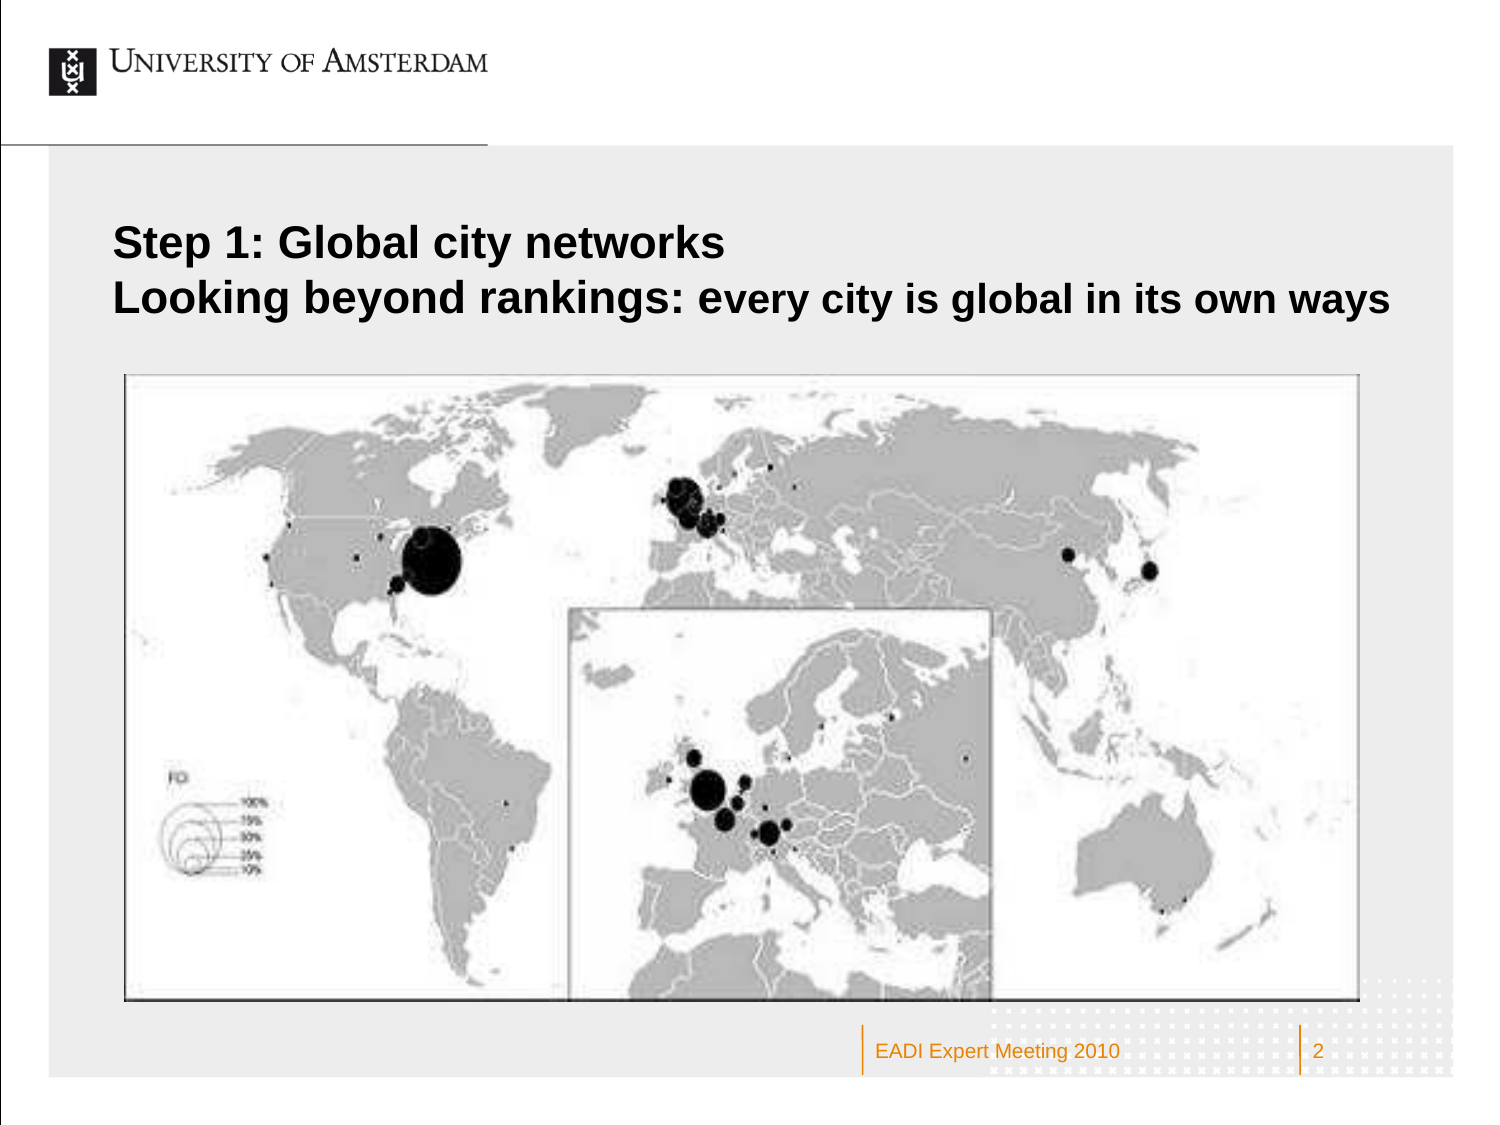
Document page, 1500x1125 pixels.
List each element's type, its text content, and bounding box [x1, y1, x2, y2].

footer EADI Expert Meeting 2010 [874, 1037, 1276, 1088]
slide_number 2 [1312, 1037, 1401, 1103]
title Step 1: Global city networks Looking beyond rankings: every city is global in its own ways [112, 212, 1407, 351]
picture [0, 0, 1500, 1125]
